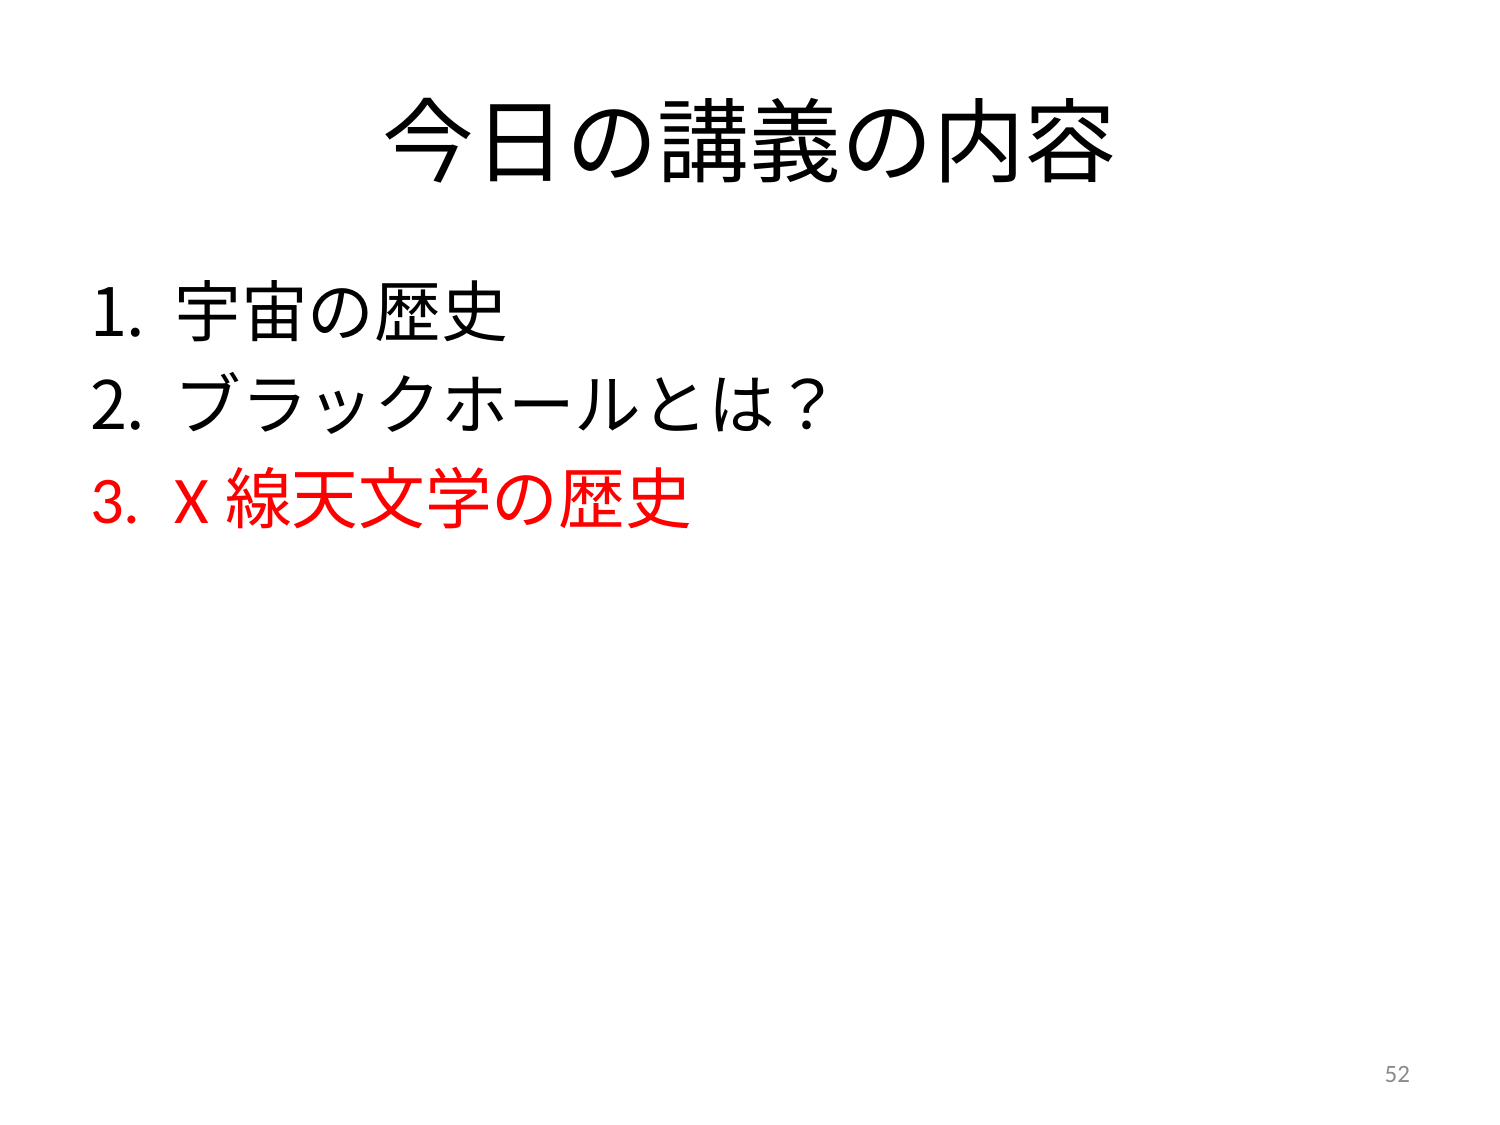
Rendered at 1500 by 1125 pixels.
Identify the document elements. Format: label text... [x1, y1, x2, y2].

slide_number 52 [1074, 1042, 1425, 1103]
title 今日の講義の内容 [75, 45, 1425, 233]
list 宇宙の歴史 ブラックホールとは？ X線天文学の歴史 [75, 262, 1425, 1005]
